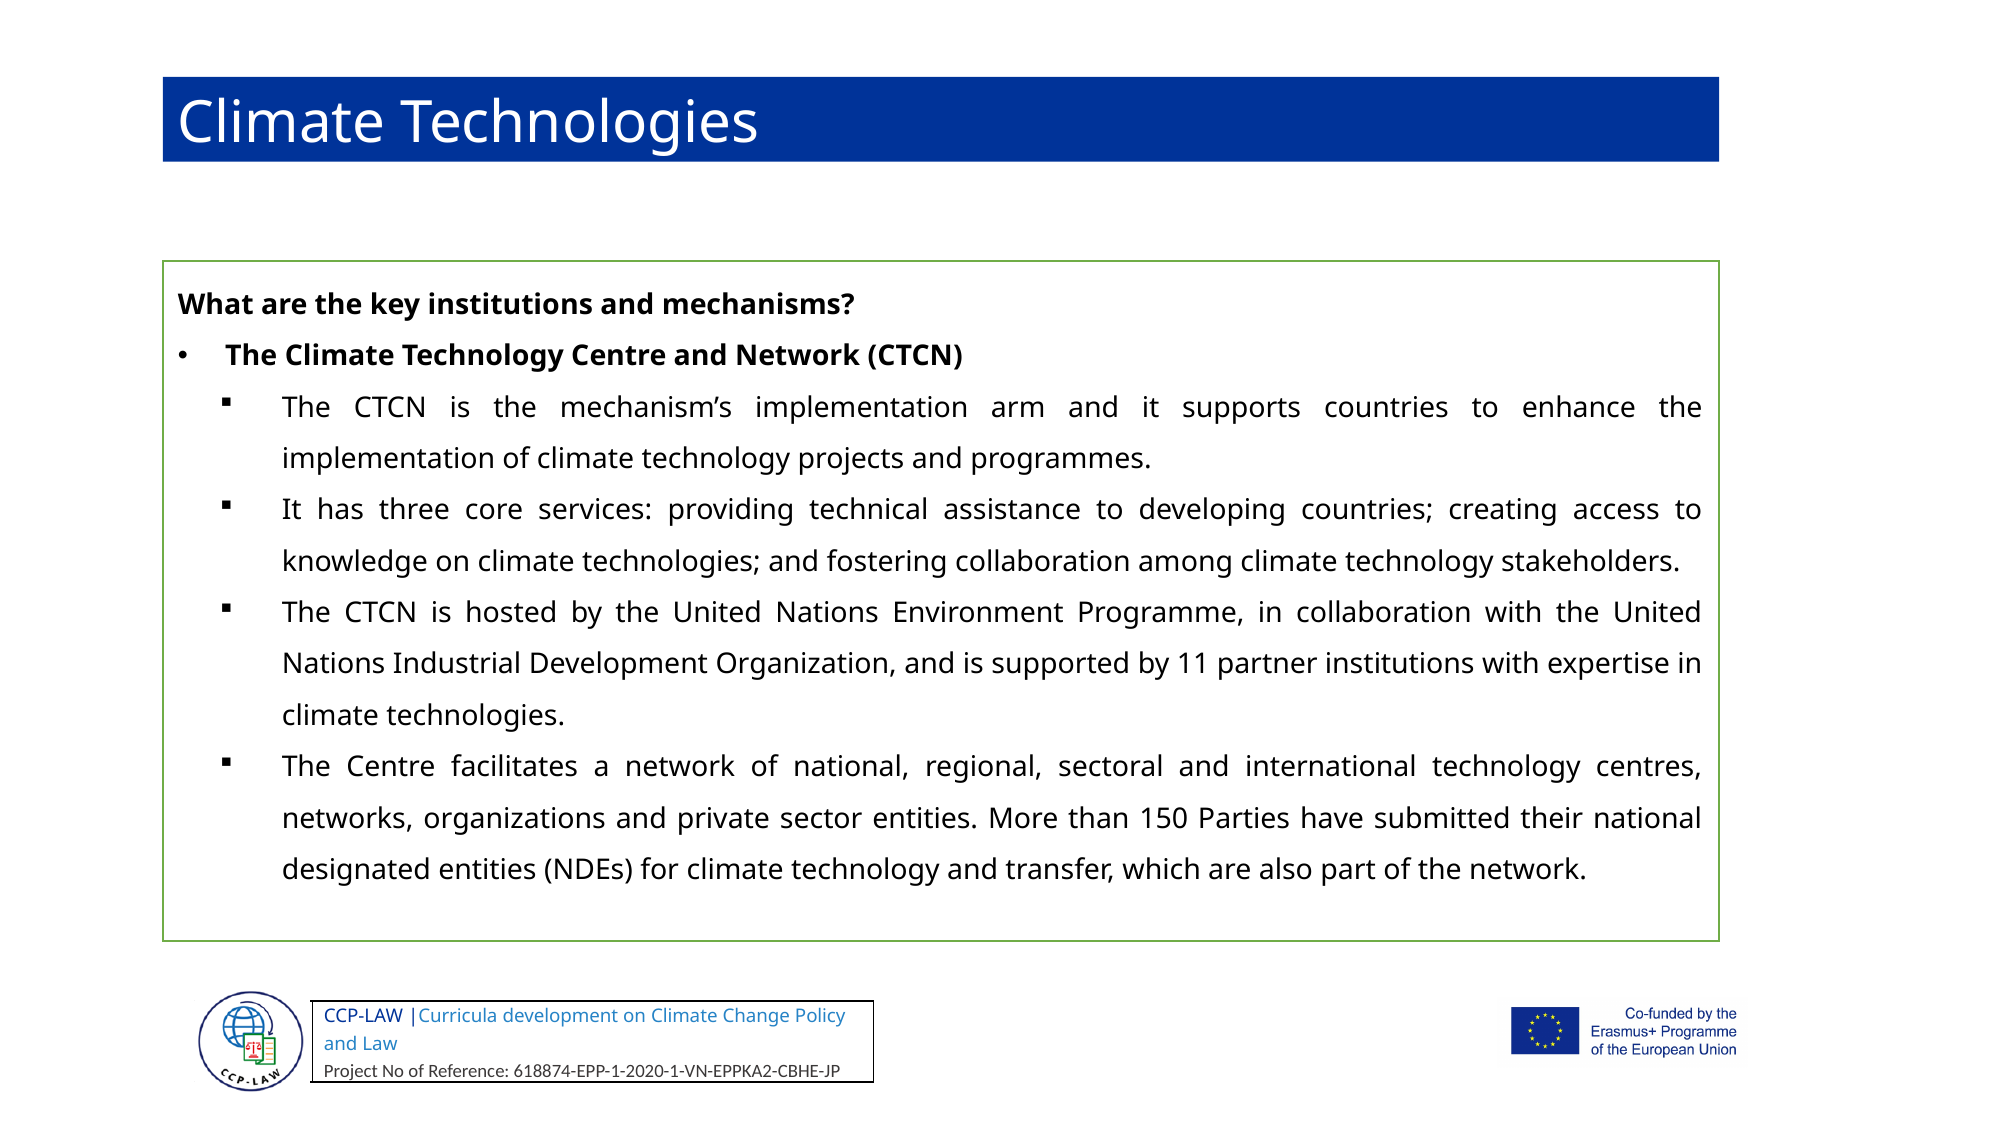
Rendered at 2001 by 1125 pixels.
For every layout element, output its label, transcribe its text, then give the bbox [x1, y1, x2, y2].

text_box Climate Technologies [162, 76, 1720, 162]
text_box What are the key institutions and mechanisms? The Climate Technology Centre and Network (CTCN) The CTCN is the mechanism’s implementation arm and it supports countries to enhance the implementation of climate technology projects and programmes. It has three core services: providing technical assistance to developing countries; creating access to knowledge on climate technologies; and fostering collaboration among climate technology stakeholders. The CTCN is hosted by the United Nations Environment Programme, in collaboration with the United Nations Industrial Development Organization, and is supported by 11 partner institutions with expertise in climate technologies. The Centre facilitates a network of national, regional, sectoral and international technology centres, networks, organizations and private sector entities. More than 150 Parties have submitted their national designated entities (NDEs) for climate technology and transfer, which are also part of the network. [162, 261, 1720, 942]
picture [195, 984, 310, 1095]
picture [1497, 997, 1748, 1068]
